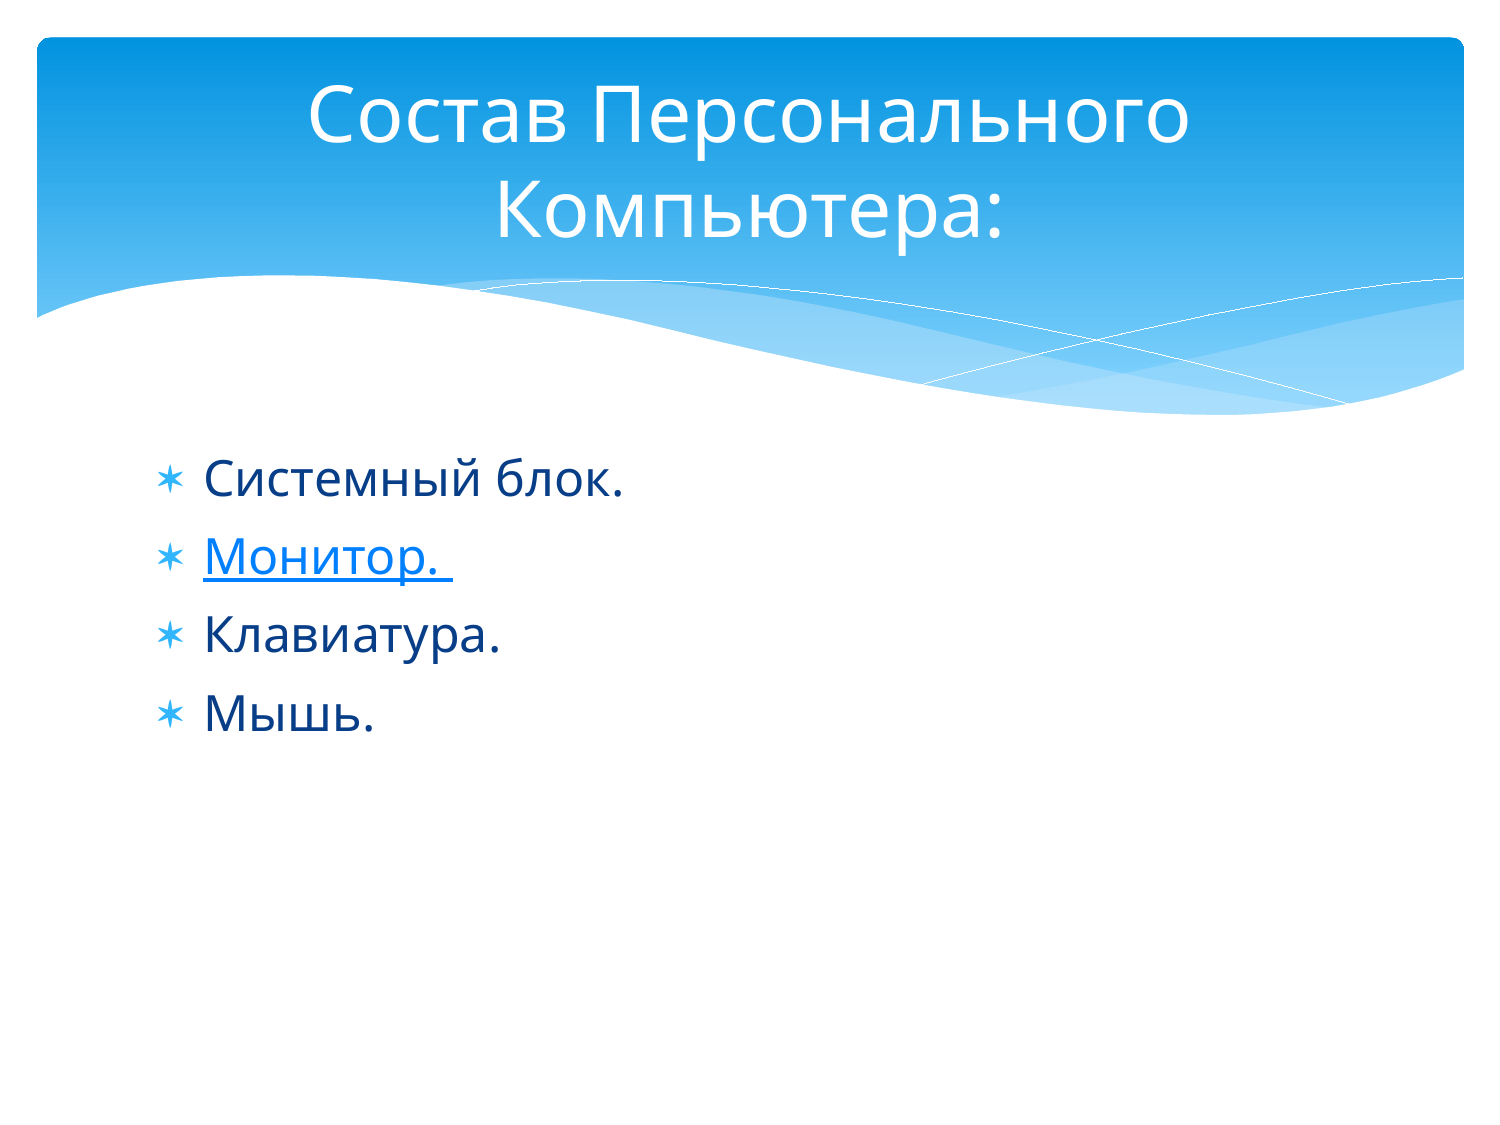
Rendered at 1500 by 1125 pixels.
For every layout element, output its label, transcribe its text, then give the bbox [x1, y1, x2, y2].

title Состав Персонального Компьютера: [75, 55, 1425, 261]
list Системный блок. Монитор. Клавиатура. Мышь. [143, 438, 1359, 1005]
